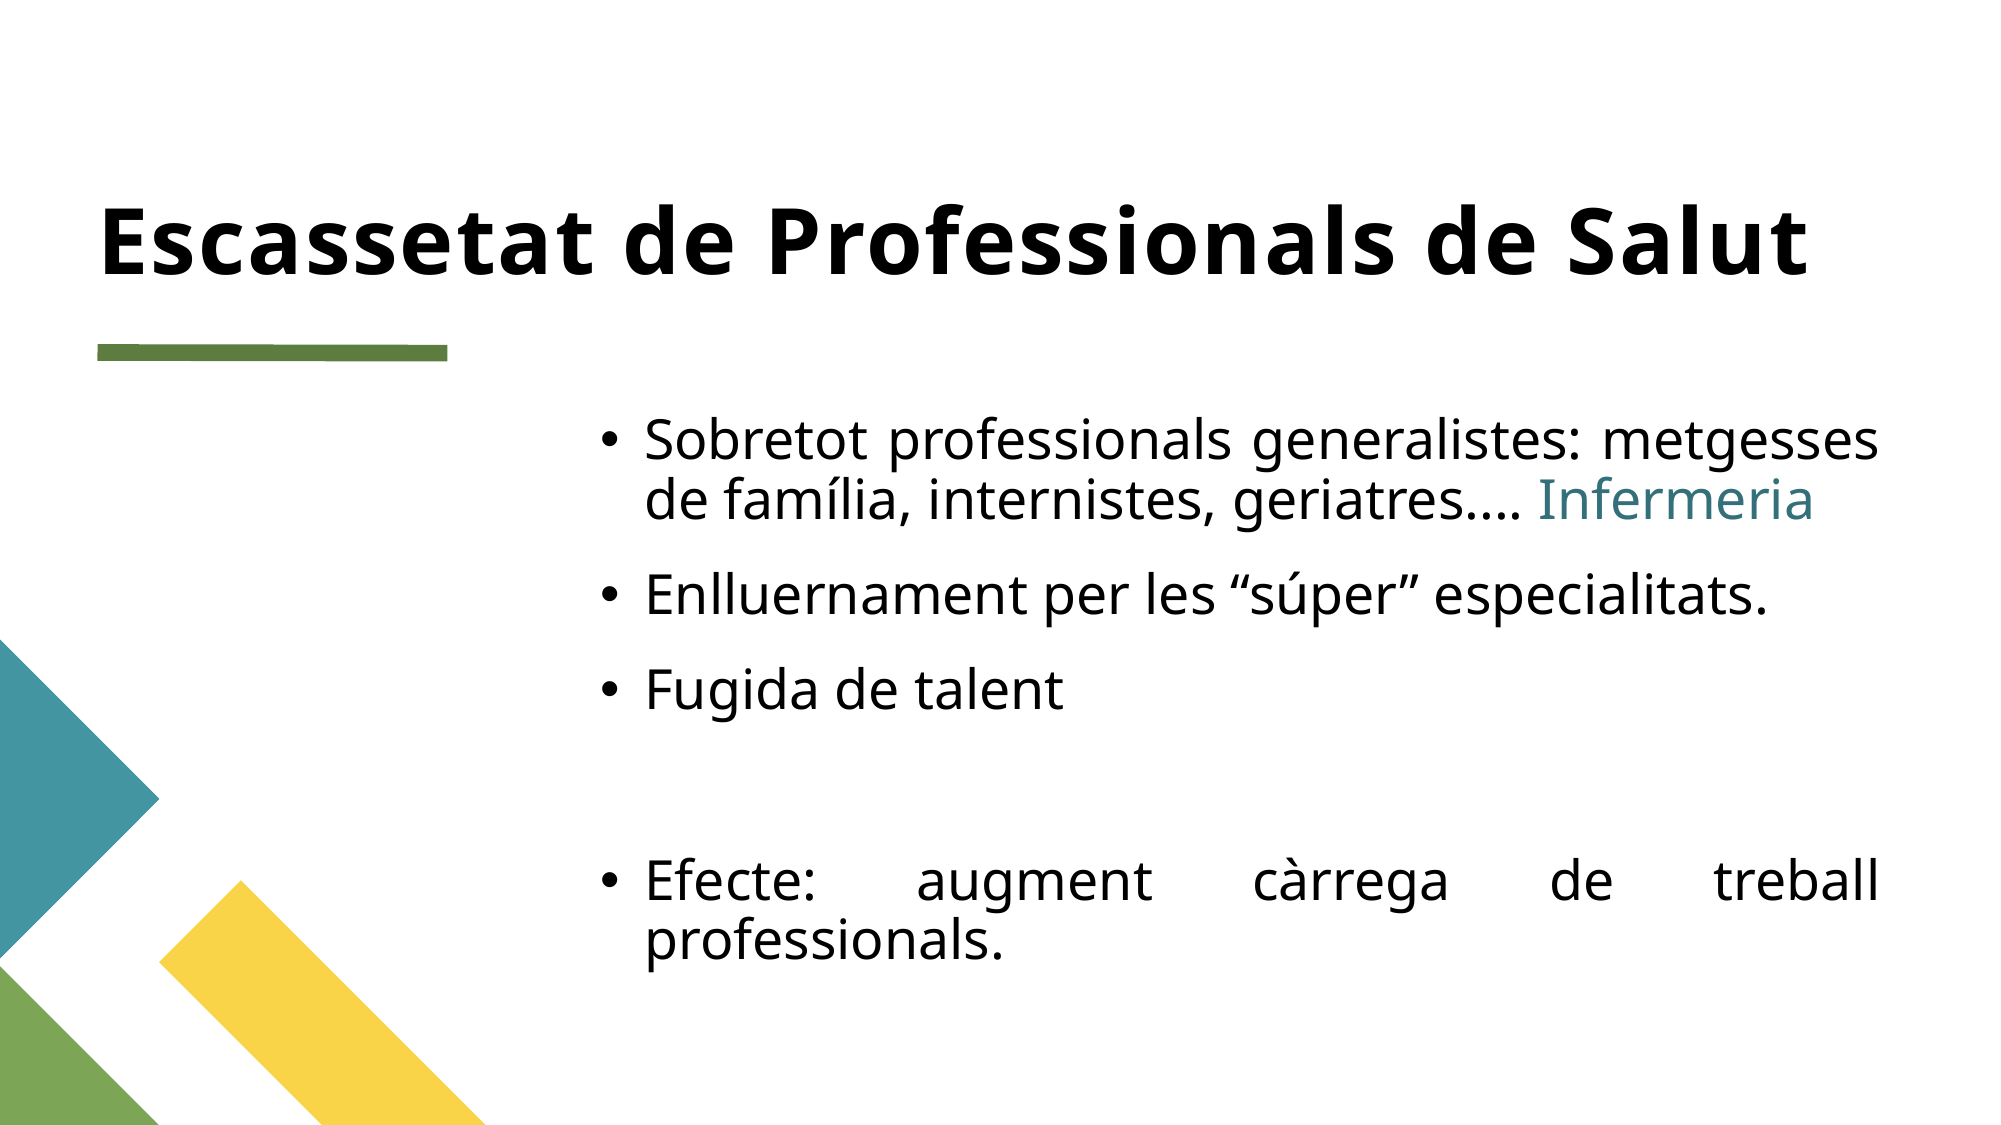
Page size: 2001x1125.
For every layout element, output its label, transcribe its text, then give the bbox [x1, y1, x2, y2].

list Sobretot professionals generalistes: metgesses de família, internistes, geriatres.... Infermeria Enlluernament per les “súper” especialitats. Fugida de talent Efecte: augment càrrega de treball professionals. [600, 374, 1882, 982]
title Escassetat de Professionals de Salut [97, 16, 1882, 293]
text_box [0, 639, 486, 1125]
